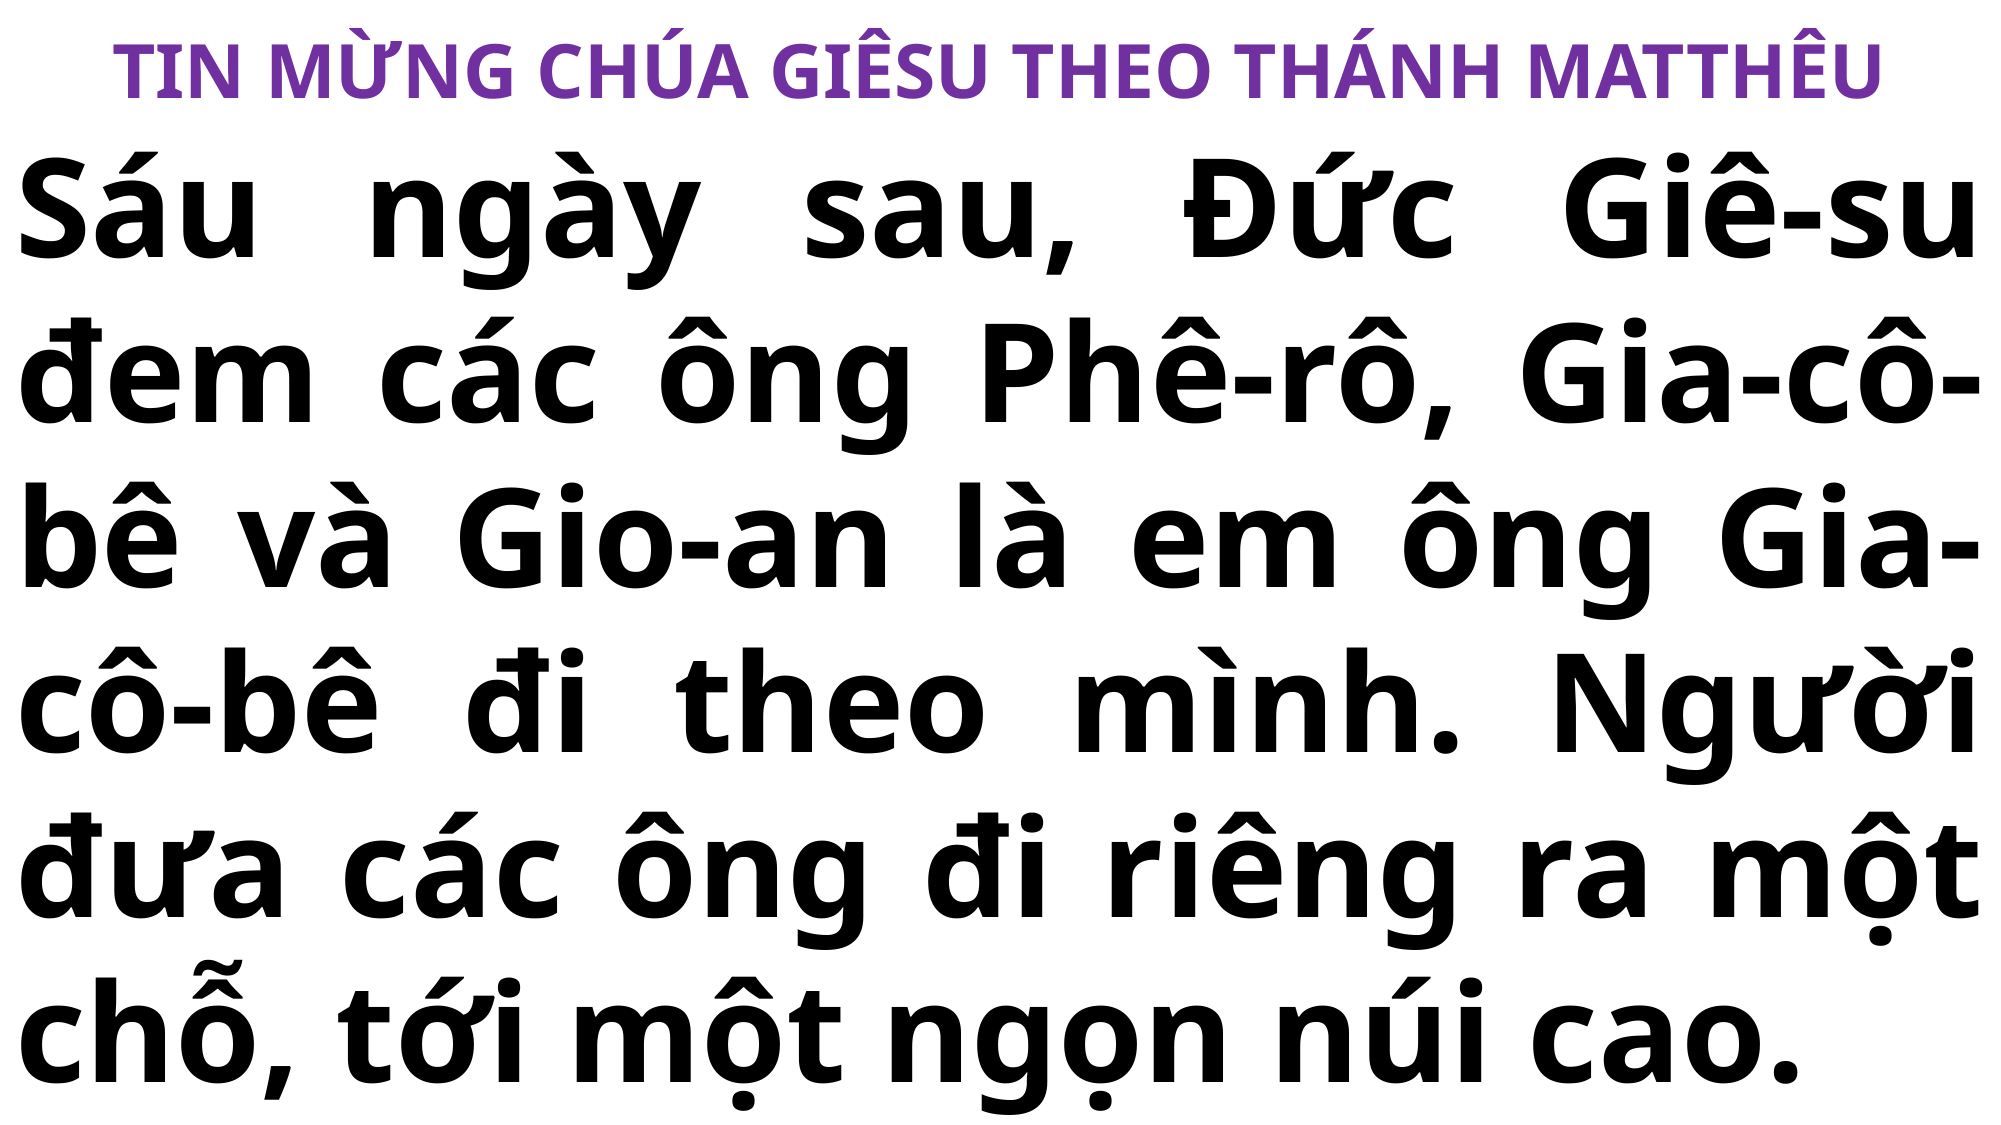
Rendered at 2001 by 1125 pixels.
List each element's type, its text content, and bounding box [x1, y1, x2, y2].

title Sáu ngày sau, Đức Giê-su đem các ông Phê-rô, Gia-cô-bê và Gio-an là em ông Gia-cô-bê đi theo mình. Người đưa các ông đi riêng ra một chỗ, tới một ngọn núi cao. [0, 122, 2000, 1125]
text_box TIN MỪNG CHÚA GIÊSU THEO THÁNH MATTHÊU [0, 16, 2000, 122]
